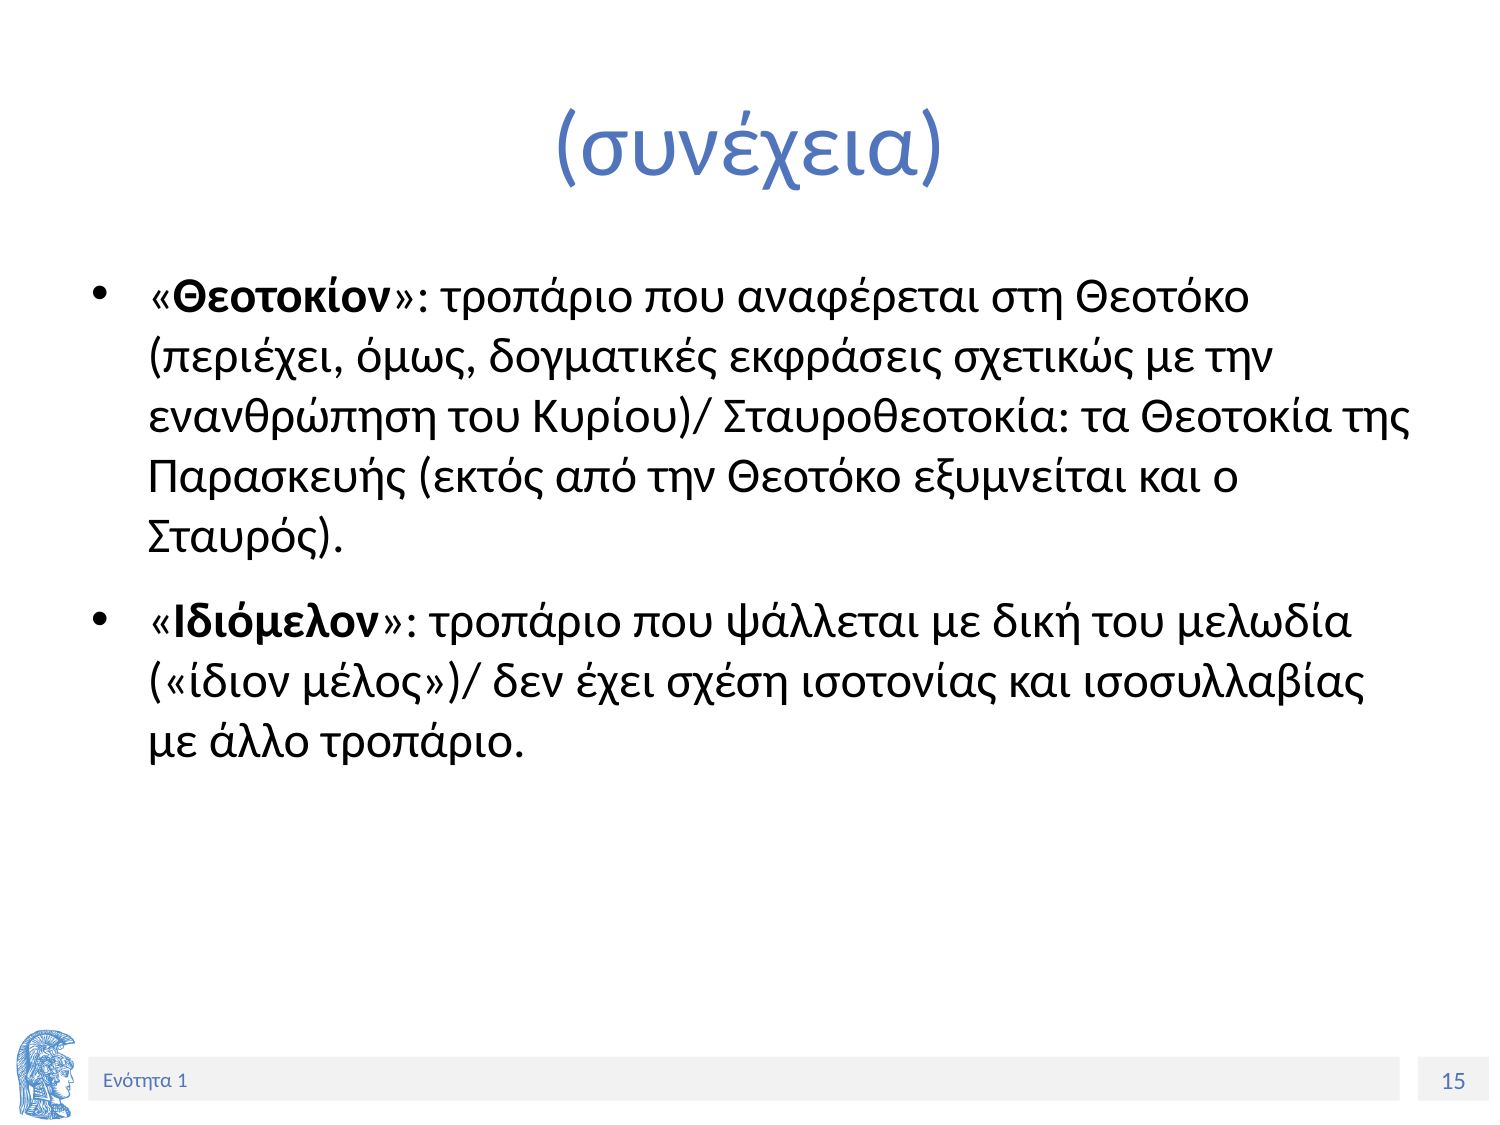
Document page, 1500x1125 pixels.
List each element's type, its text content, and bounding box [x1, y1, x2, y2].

title (συνέχεια) [75, 45, 1425, 233]
picture [9, 1026, 81, 1120]
list «Θεοτοκίον»: τροπάριο που αναφέρεται στη Θεοτόκο (περιέχει, όμως, δογματικές εκφράσεις σχετικώς με την ενανθρώπηση του Κυρίου)/ Σταυροθεοτοκία: τα Θεοτοκία της Παρασκευής (εκτός από την Θεοτόκο εξυμνείται και ο Σταυρός). «Ιδιόμελον»: τροπάριο που ψάλλεται με δική του μελωδία («ίδιον μέλος»)/ δεν έχει σχέση ισοτονίας και ισοσυλλαβίας με άλλο τροπάριο. [76, 255, 1427, 998]
